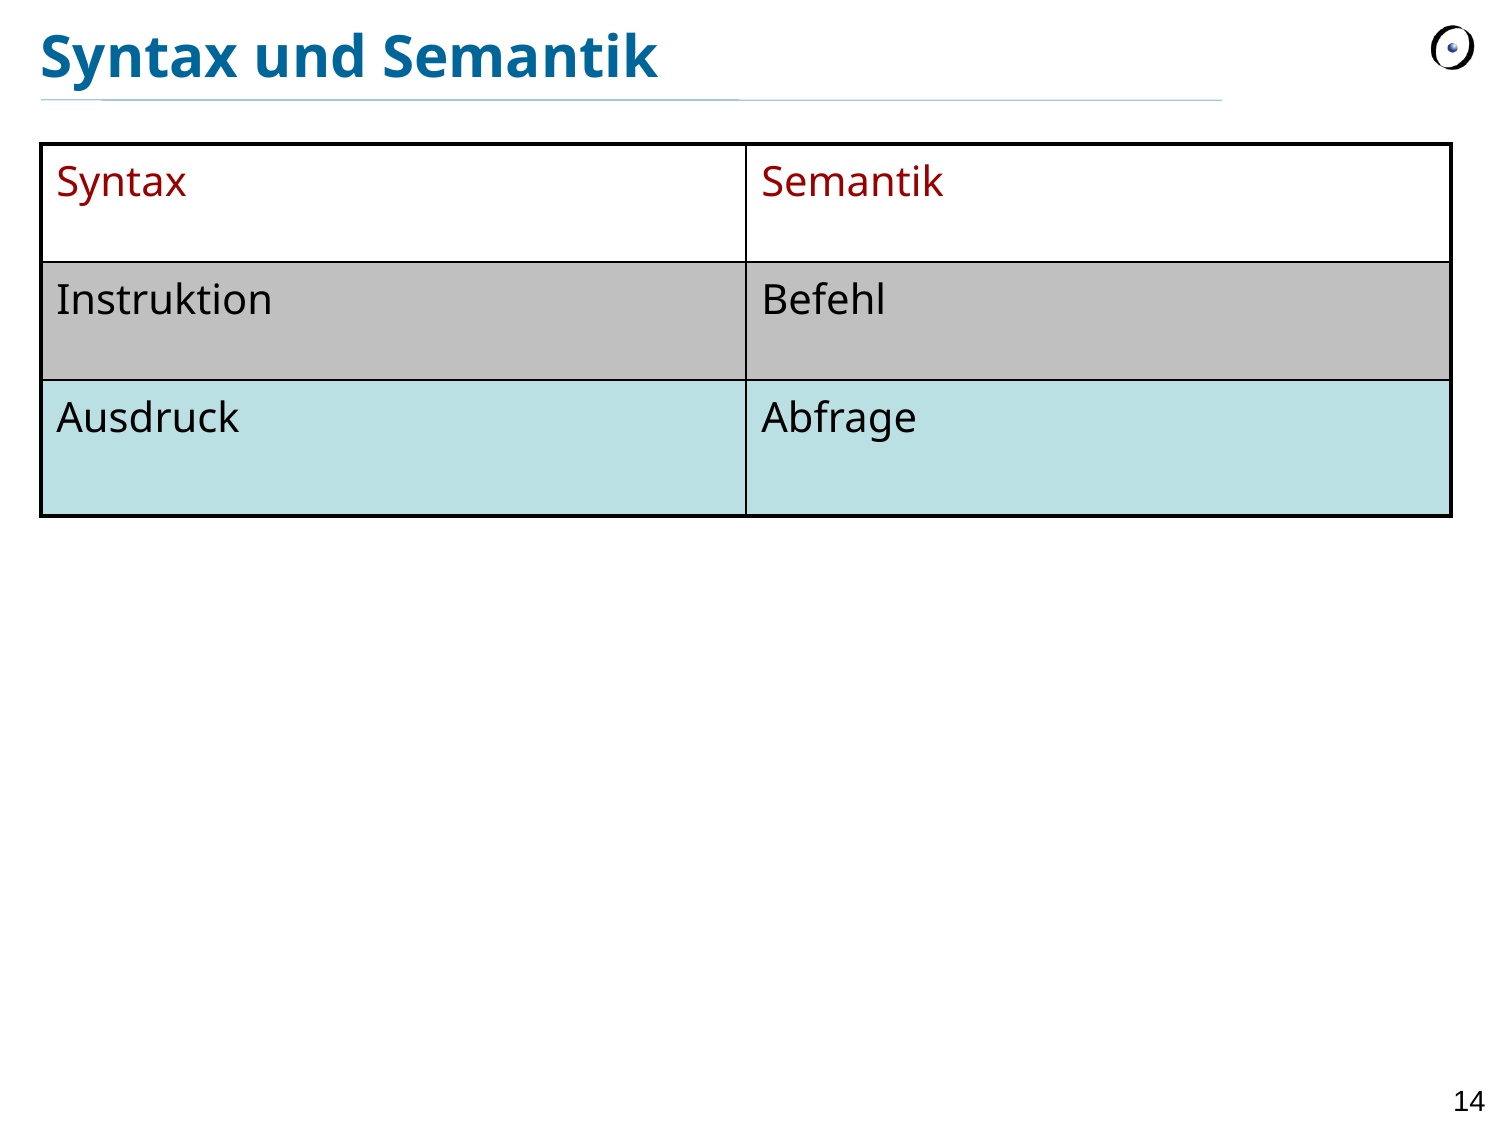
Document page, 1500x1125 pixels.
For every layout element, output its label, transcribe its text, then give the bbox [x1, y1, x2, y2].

title Syntax und Semantik [40, 18, 1344, 91]
table_cell Abfrage [747, 381, 1449, 514]
table_header Syntax [43, 146, 745, 261]
table_cell Befehl [747, 263, 1449, 379]
table_header Semantik [747, 146, 1449, 261]
table_cell Instruktion [43, 263, 745, 379]
picture [1429, 20, 1476, 72]
table_cell Ausdruck [43, 381, 745, 514]
